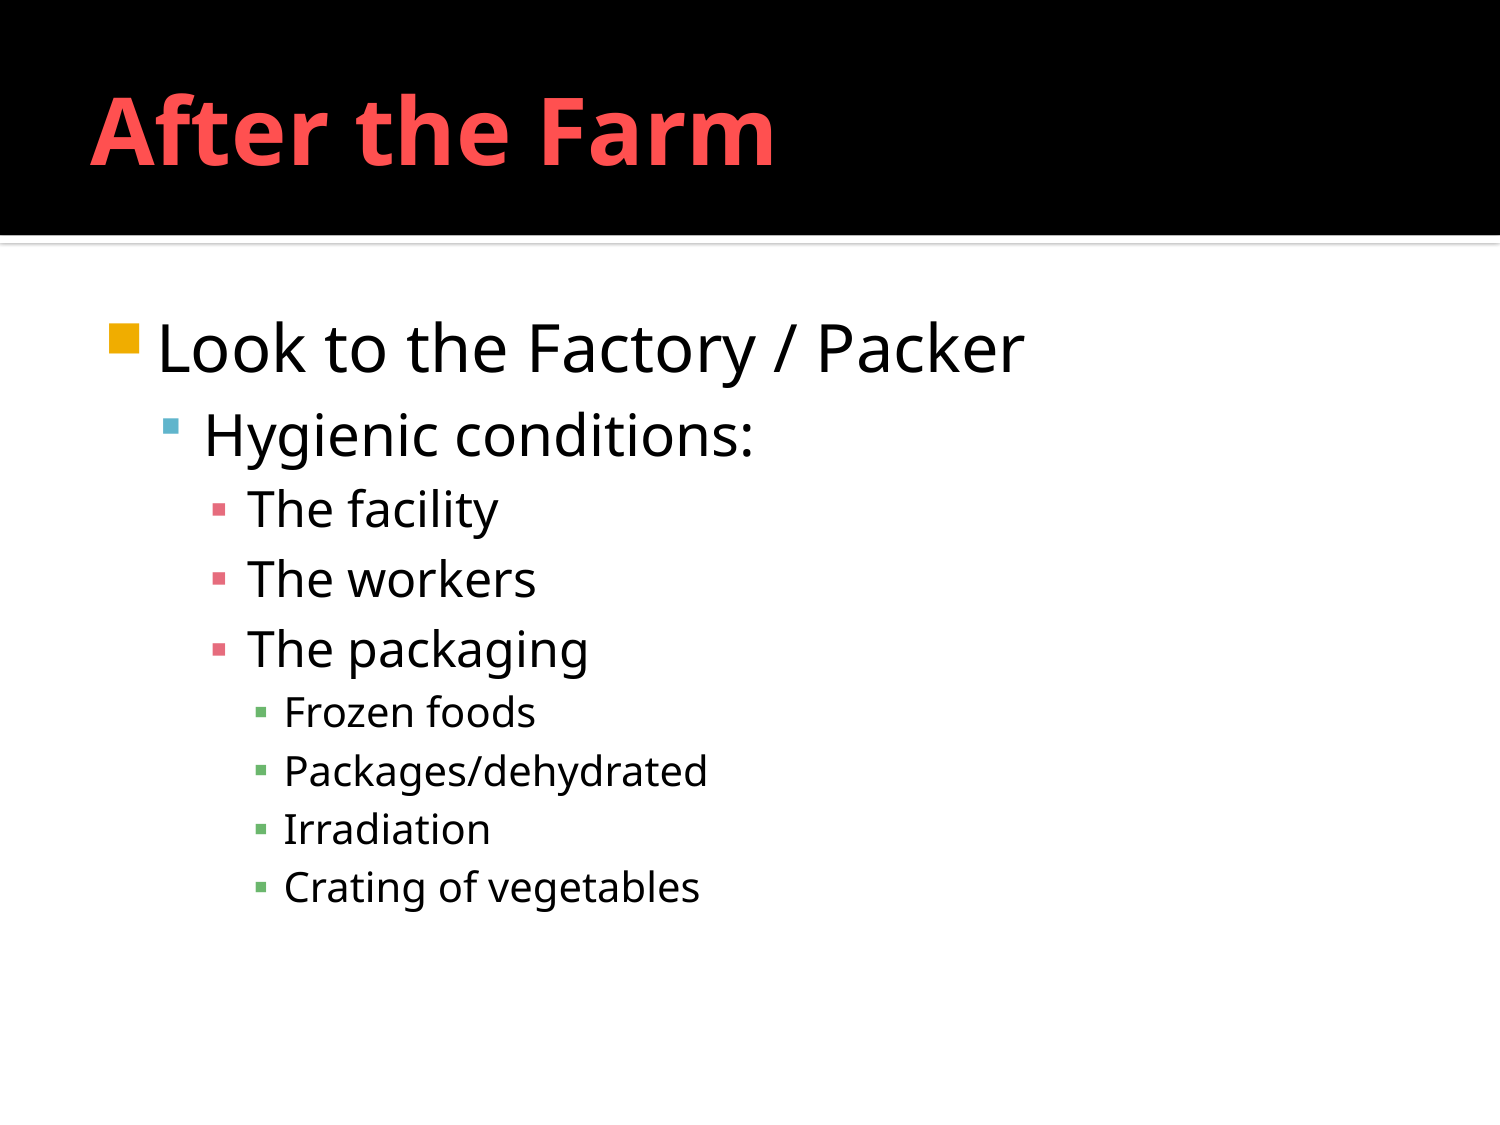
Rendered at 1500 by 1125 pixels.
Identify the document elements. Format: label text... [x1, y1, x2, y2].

list Look to the Factory / Packer Hygienic conditions: The facility The workers The packaging Frozen foods Packages/dehydrated Irradiation Crating of vegetables [75, 291, 1425, 1050]
title After the Farm [75, 25, 1425, 231]
